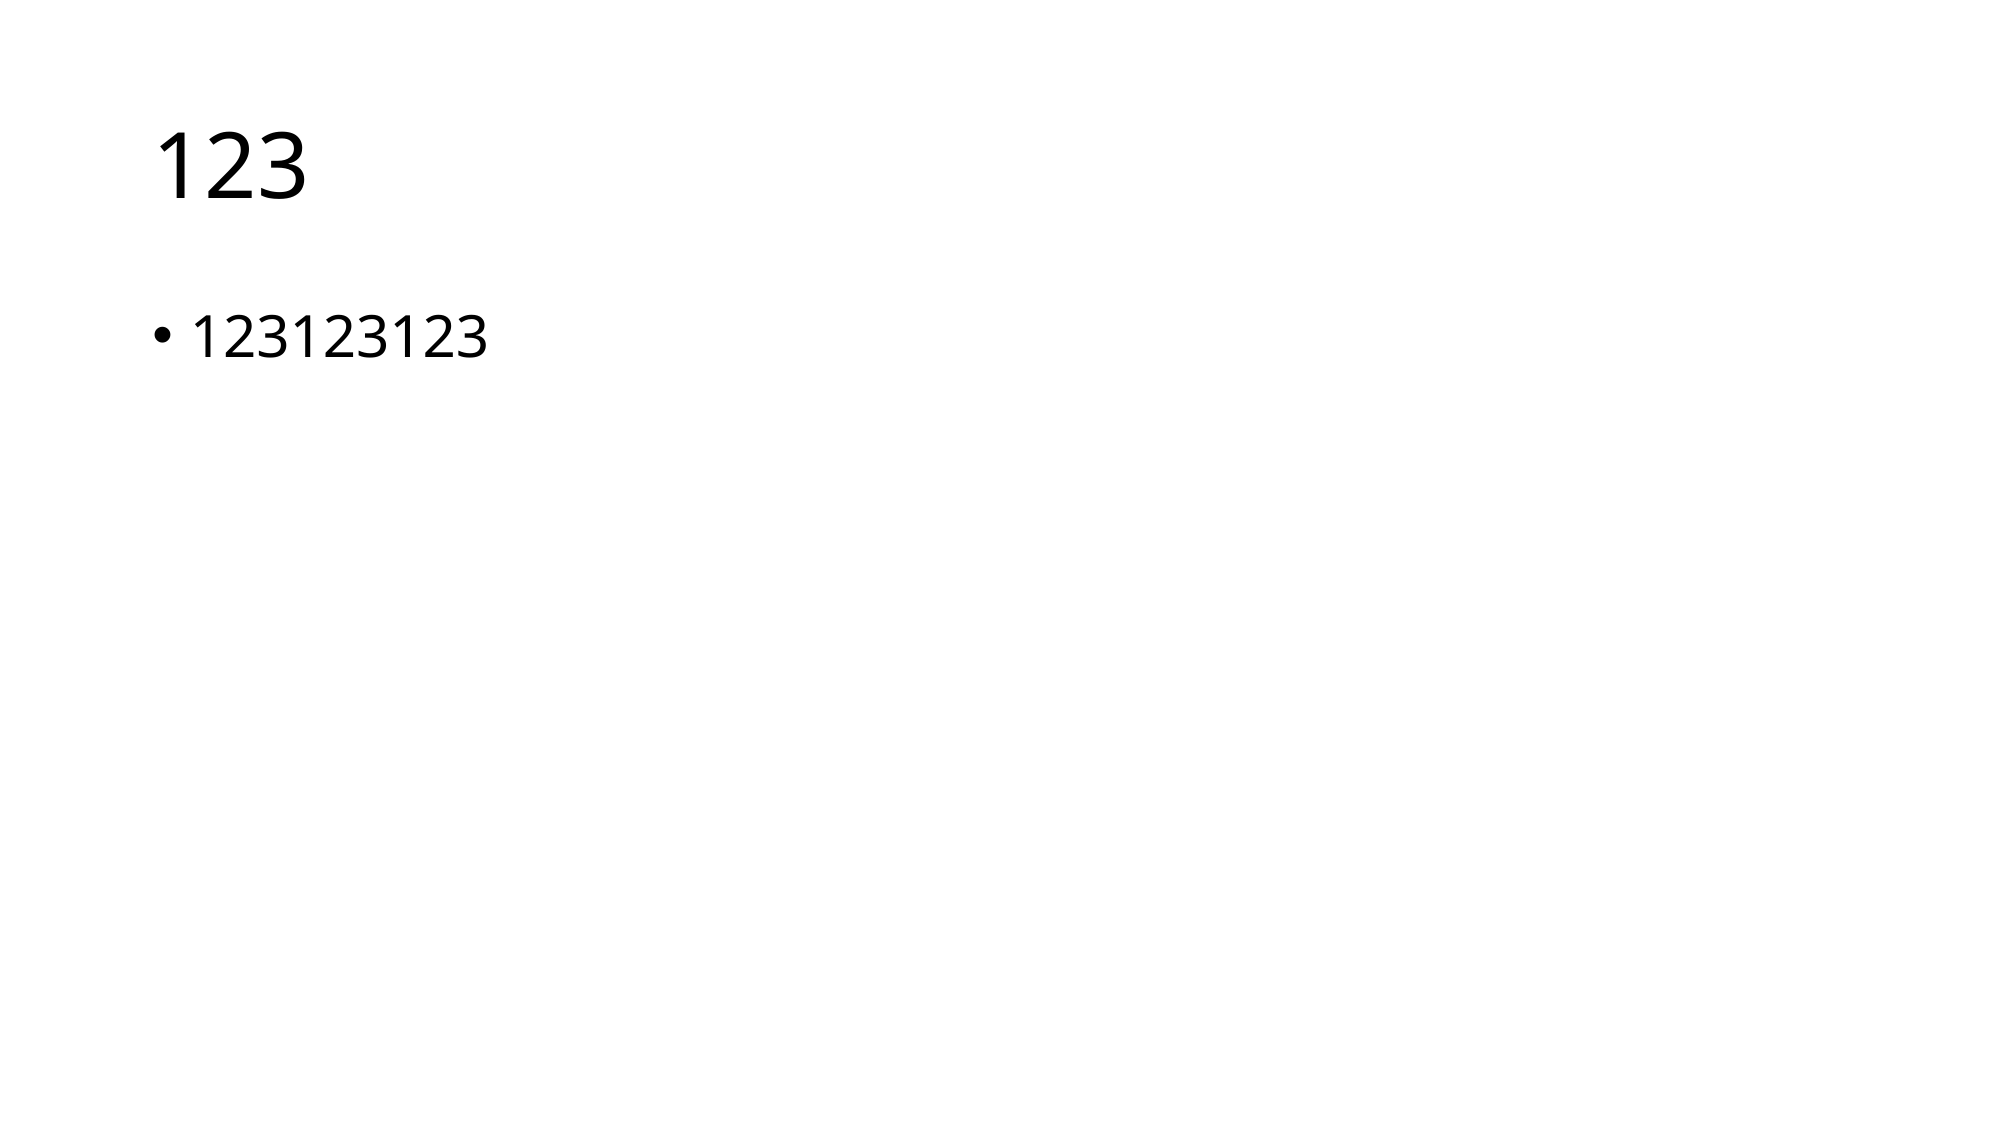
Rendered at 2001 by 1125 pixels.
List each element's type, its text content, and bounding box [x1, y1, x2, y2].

list 123123123 [137, 299, 1863, 1014]
title 123 [137, 59, 1863, 278]
